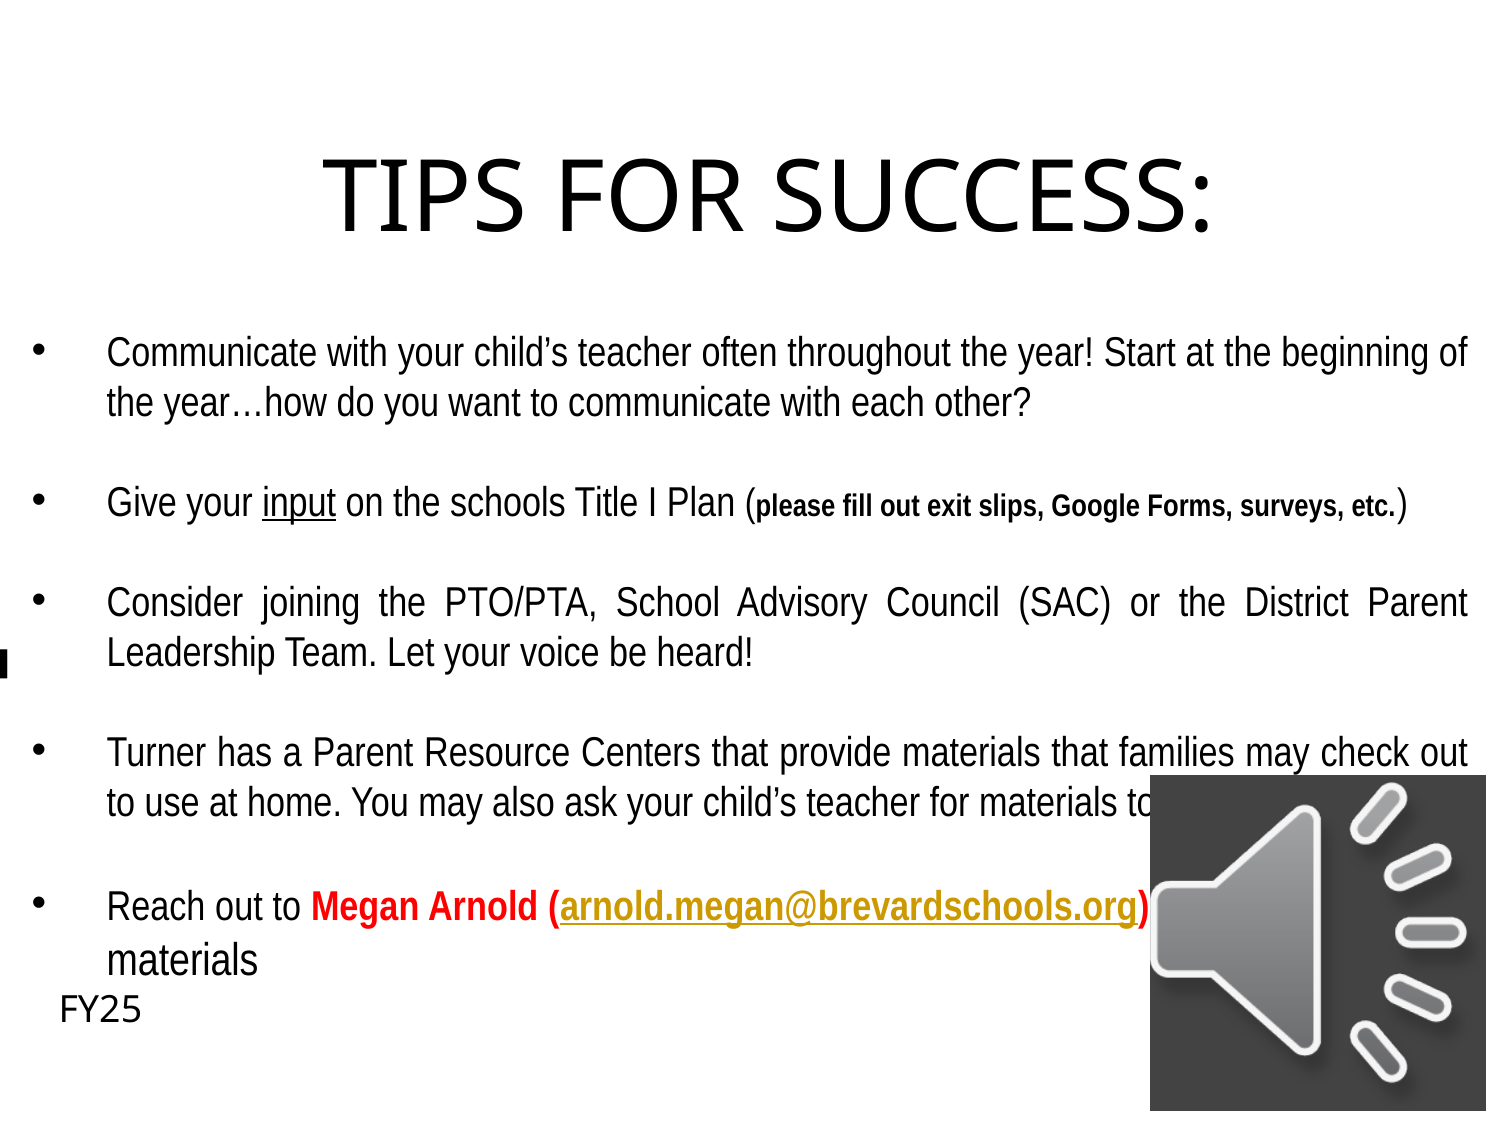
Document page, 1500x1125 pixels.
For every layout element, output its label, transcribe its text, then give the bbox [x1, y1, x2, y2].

text_box [0, 610, 34, 696]
picture [1149, 774, 1486, 1111]
title TIPS FOR SUCCESS: [125, 137, 1414, 275]
text_box Communicate with your child’s teacher often throughout the year! Start at the beginning of the year…how do you want to communicate with each other? Give your input on the schools Title I Plan (please fill out exit slips, Google Forms, surveys, etc.) Consider joining the PTO/PTA, School Advisory Council (SAC) or the District Parent Leadership Team. Let your voice be heard! Turner has a Parent Resource Centers that provide materials that families may check out to use at home. You may also ask your child’s teacher for materials to help you at home. Reach out to Megan Arnold (arnold.megan@brevardschools.org) to discuss available materials FY25 [16, 317, 1484, 1125]
